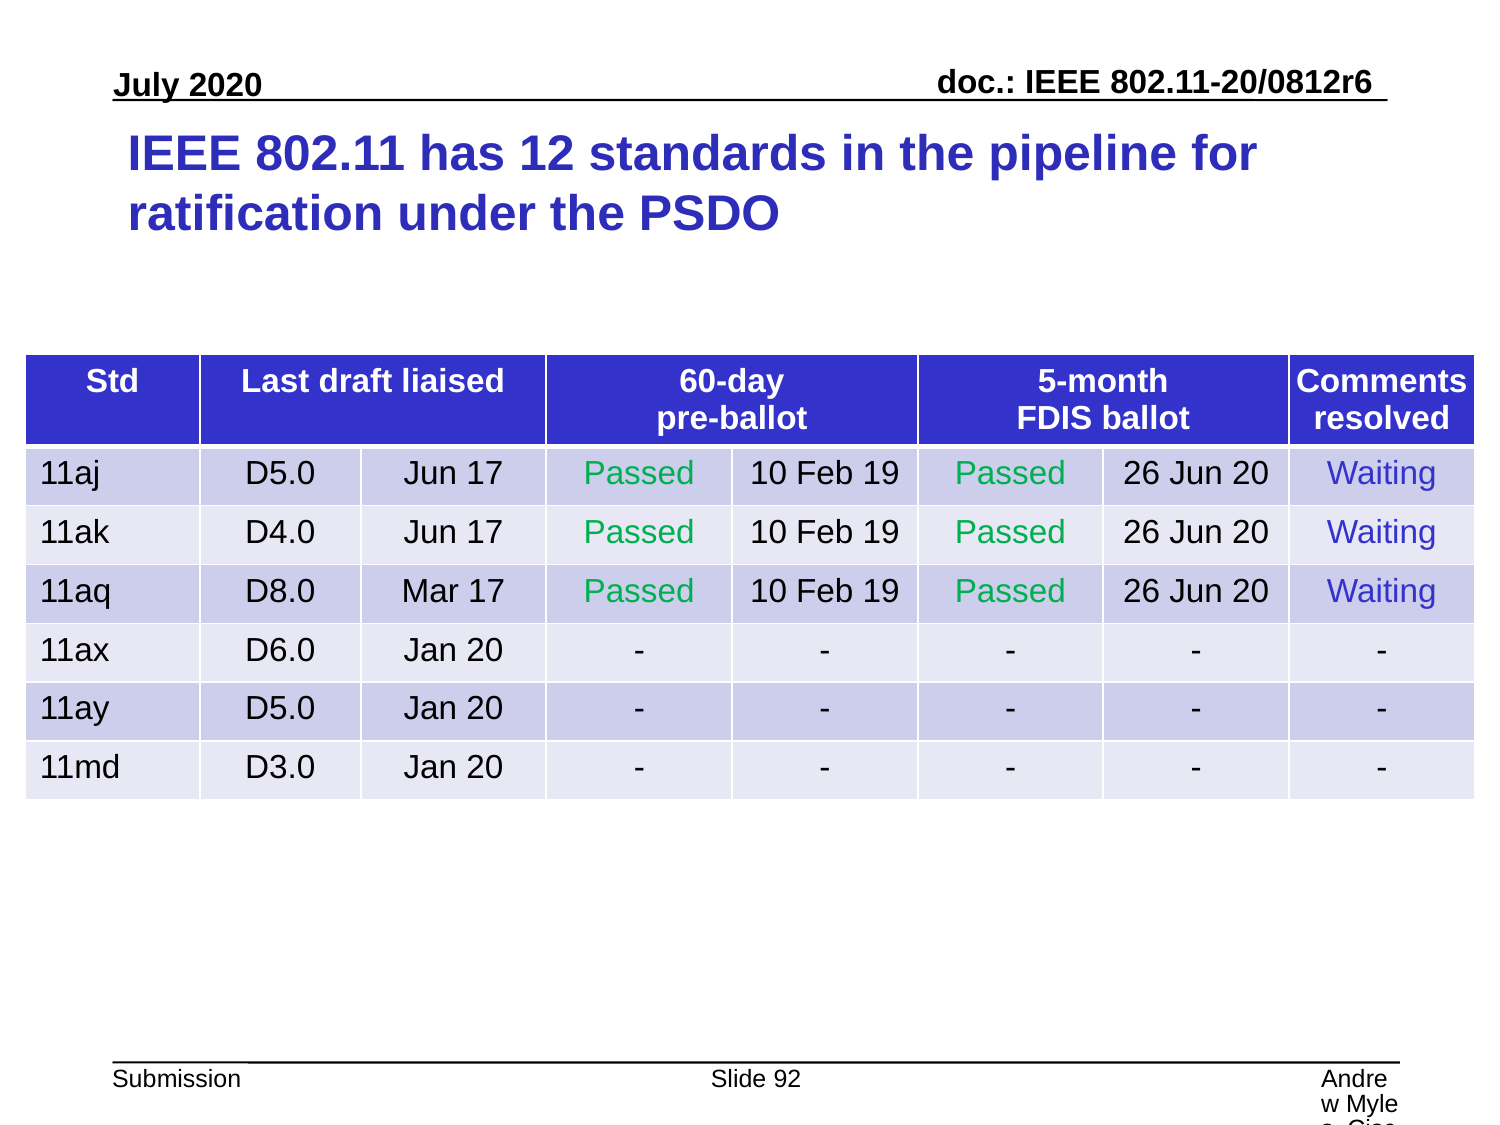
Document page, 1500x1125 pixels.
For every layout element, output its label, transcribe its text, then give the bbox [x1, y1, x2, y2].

table_cell Passed [547, 506, 731, 564]
table_cell 11aq [26, 565, 199, 623]
table_cell D5.0 [201, 449, 360, 505]
table_cell Waiting [1290, 506, 1474, 564]
table_cell - [1104, 624, 1288, 681]
table_cell - [1290, 742, 1474, 799]
table_cell 26 Jun 20 [1104, 565, 1288, 623]
table_cell 11ak [26, 506, 199, 564]
table_cell Jan 20 [362, 742, 545, 799]
table_cell - [1290, 683, 1474, 740]
table_cell - [1290, 624, 1474, 681]
table_cell 10 Feb 19 [733, 565, 917, 623]
table_cell Passed [919, 506, 1102, 564]
table_cell D3.0 [201, 742, 360, 799]
table_cell 10 Feb 19 [733, 449, 917, 505]
table_cell - [919, 683, 1102, 740]
table_cell - [547, 683, 731, 740]
table_cell D5.0 [201, 683, 360, 740]
table_cell D6.0 [201, 624, 360, 681]
table_header Comments resolved [1290, 355, 1474, 444]
table_cell 11md [26, 742, 199, 799]
slide_number Slide 92 [709, 1061, 803, 1093]
table_cell - [733, 683, 917, 740]
table_cell - [1104, 742, 1288, 799]
table_header Last draft liaised [201, 355, 545, 444]
table_cell 11aj [26, 449, 199, 505]
table_cell - [547, 624, 731, 681]
table_cell - [547, 742, 731, 799]
table_cell - [919, 624, 1102, 681]
table_header Std [26, 355, 199, 444]
table_cell Passed [919, 449, 1102, 505]
table_cell 11ay [26, 683, 199, 740]
table_cell - [1104, 683, 1288, 740]
table_cell Mar 17 [362, 565, 545, 623]
table_cell Passed [547, 565, 731, 623]
table_cell Jan 20 [362, 683, 545, 740]
table_cell 11ax [26, 624, 199, 681]
table_cell D8.0 [201, 565, 360, 623]
table_cell Jan 20 [362, 624, 545, 681]
table_cell Passed [547, 449, 731, 505]
table_cell - [733, 624, 917, 681]
table_cell Passed [919, 565, 1102, 623]
table_cell - [919, 742, 1102, 799]
table_cell Waiting [1290, 565, 1474, 623]
table_cell - [733, 742, 917, 799]
title IEEE 802.11 has 12 standards in the pipeline for ratification under the PSDO [112, 112, 1388, 288]
table_cell Waiting [1290, 449, 1474, 505]
table_header 60-day pre-ballot [547, 355, 917, 444]
table_cell Jun 17 [362, 449, 545, 505]
table_cell Jun 17 [362, 506, 545, 564]
table_header 5-month FDIS ballot [919, 355, 1288, 444]
footer Andrew Myles, Cisco [1320, 1061, 1402, 1093]
table_cell 10 Feb 19 [733, 506, 917, 564]
table_cell 26 Jun 20 [1104, 449, 1288, 505]
table_cell D4.0 [201, 506, 360, 564]
table_cell 26 Jun 20 [1104, 506, 1288, 564]
